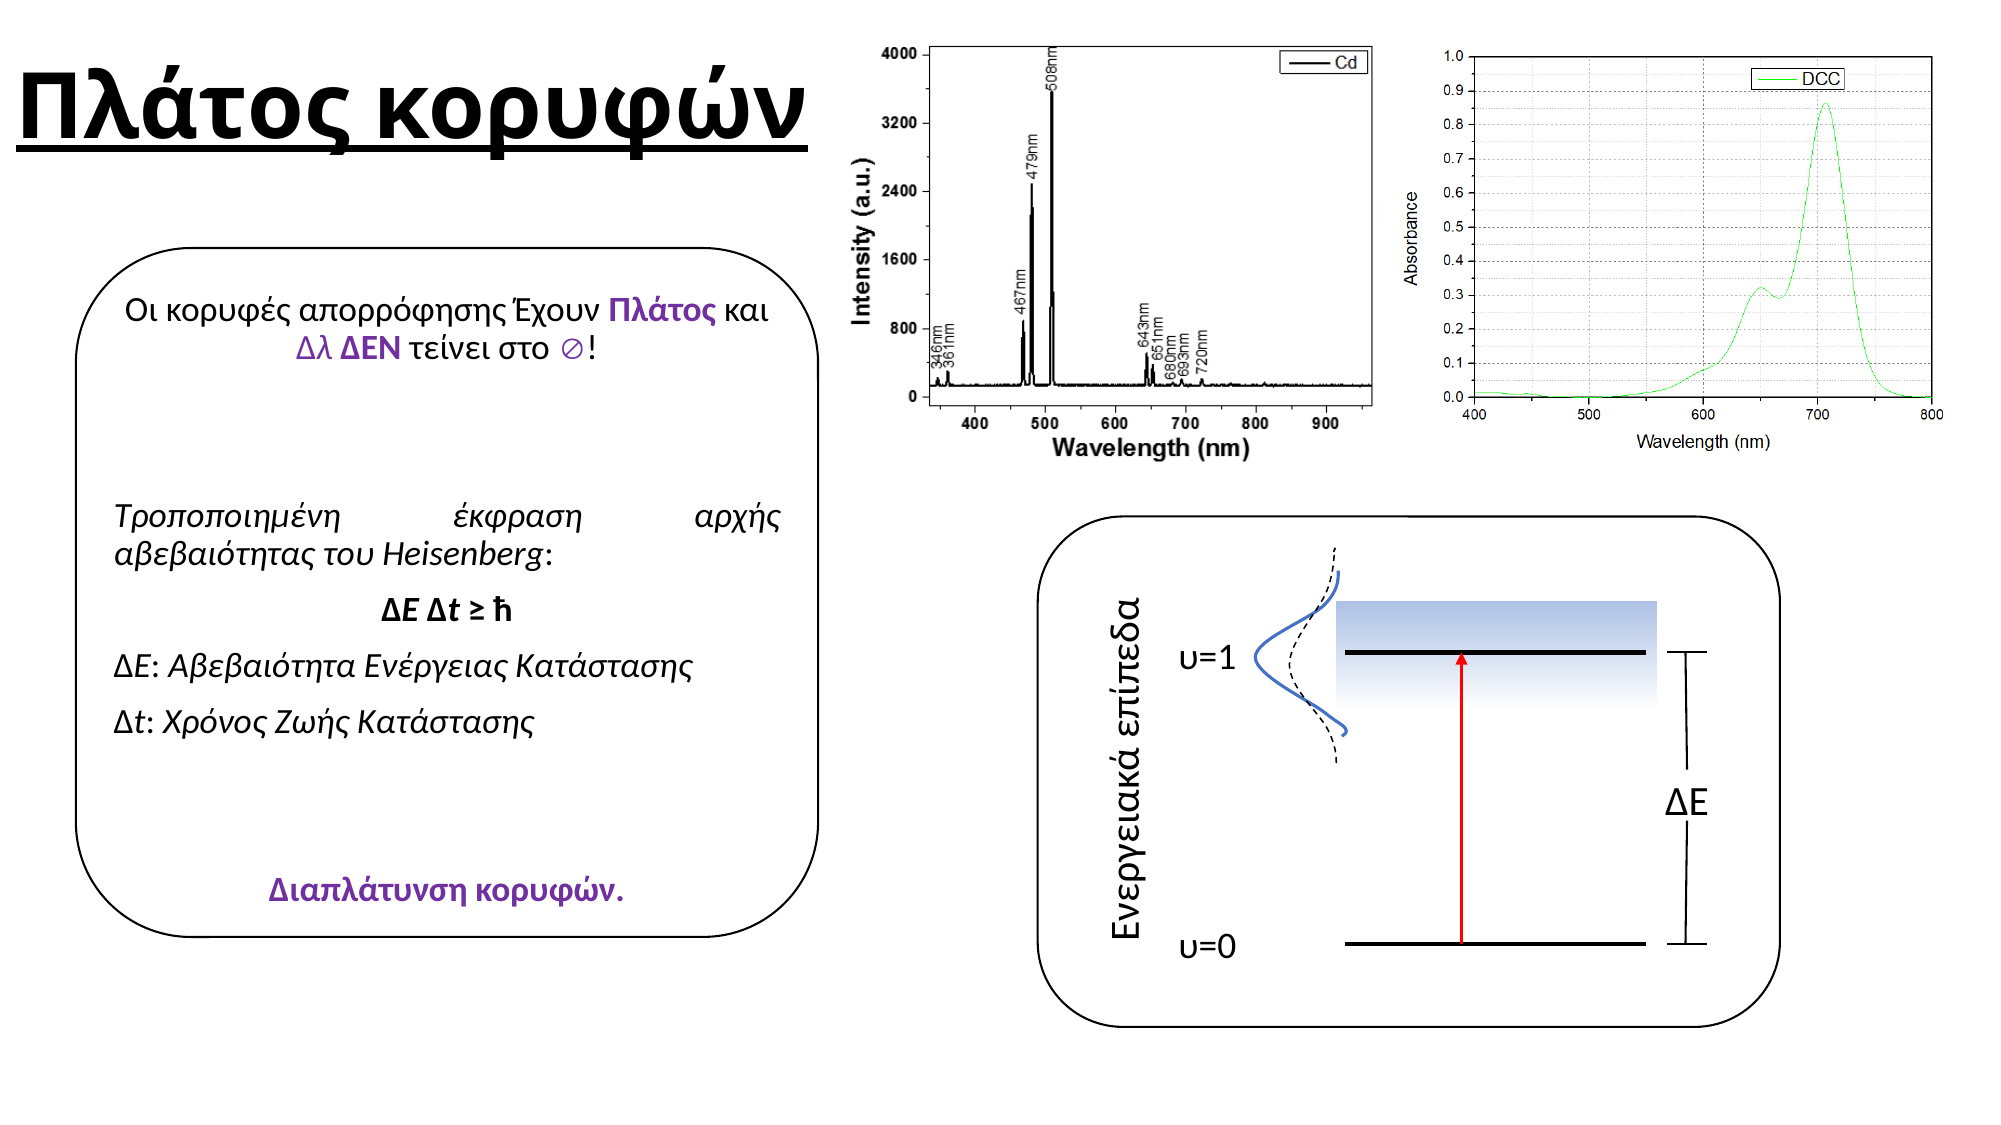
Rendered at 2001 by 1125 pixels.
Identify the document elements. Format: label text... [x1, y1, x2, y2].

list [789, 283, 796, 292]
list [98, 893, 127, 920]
text_box [1036, 515, 1781, 1028]
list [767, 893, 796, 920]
picture [849, 4, 2001, 468]
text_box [1666, 652, 1708, 945]
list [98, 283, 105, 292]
title Πλάτος κορυφών [0, 0, 1726, 218]
text_box [74, 246, 820, 939]
